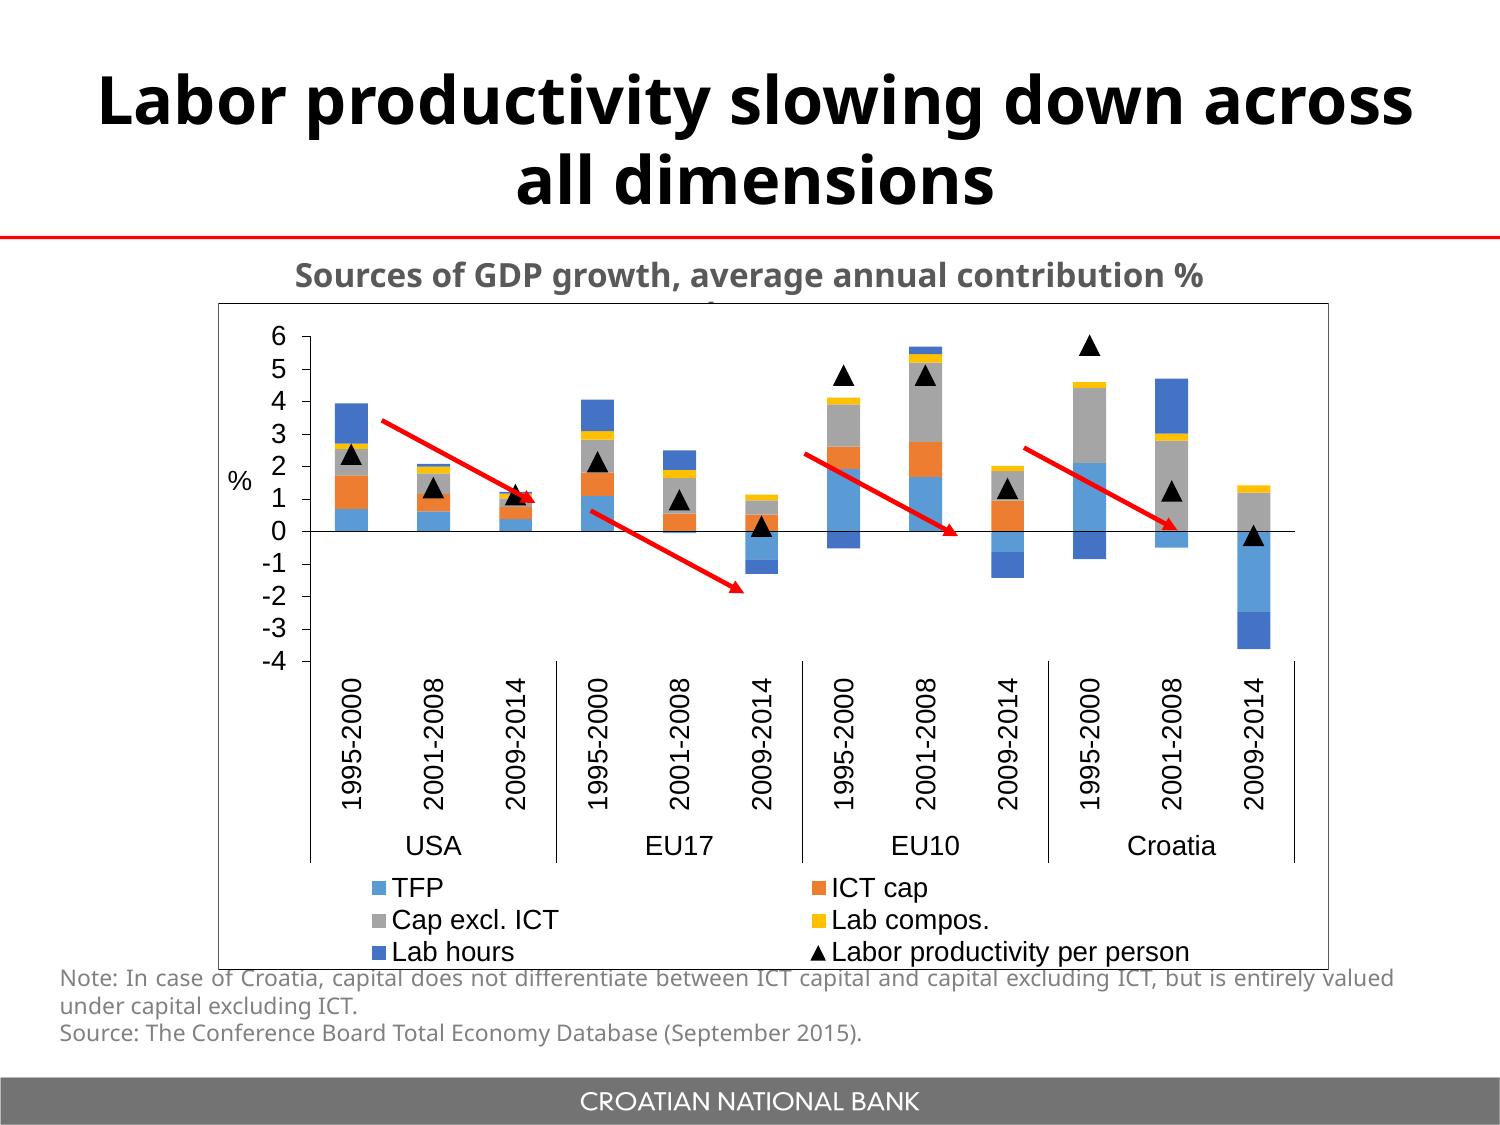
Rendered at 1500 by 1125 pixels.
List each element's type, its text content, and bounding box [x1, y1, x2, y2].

text_box Sources of GDP growth, average annual contribution % change [230, 247, 1270, 301]
picture [0, 1077, 1500, 1125]
title Labor productivity slowing down across all dimensions [80, 62, 1431, 226]
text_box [590, 510, 745, 594]
text_box Note: In case of Croatia, capital does not differentiate between ICT capital and capital excluding ICT, but is entirely valued under capital excluding ICT. Source: The Conference Board Total Economy Database (September 2015). [44, 956, 1412, 1054]
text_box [381, 419, 536, 504]
picture [218, 302, 1329, 970]
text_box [804, 453, 959, 537]
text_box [1023, 447, 1178, 531]
